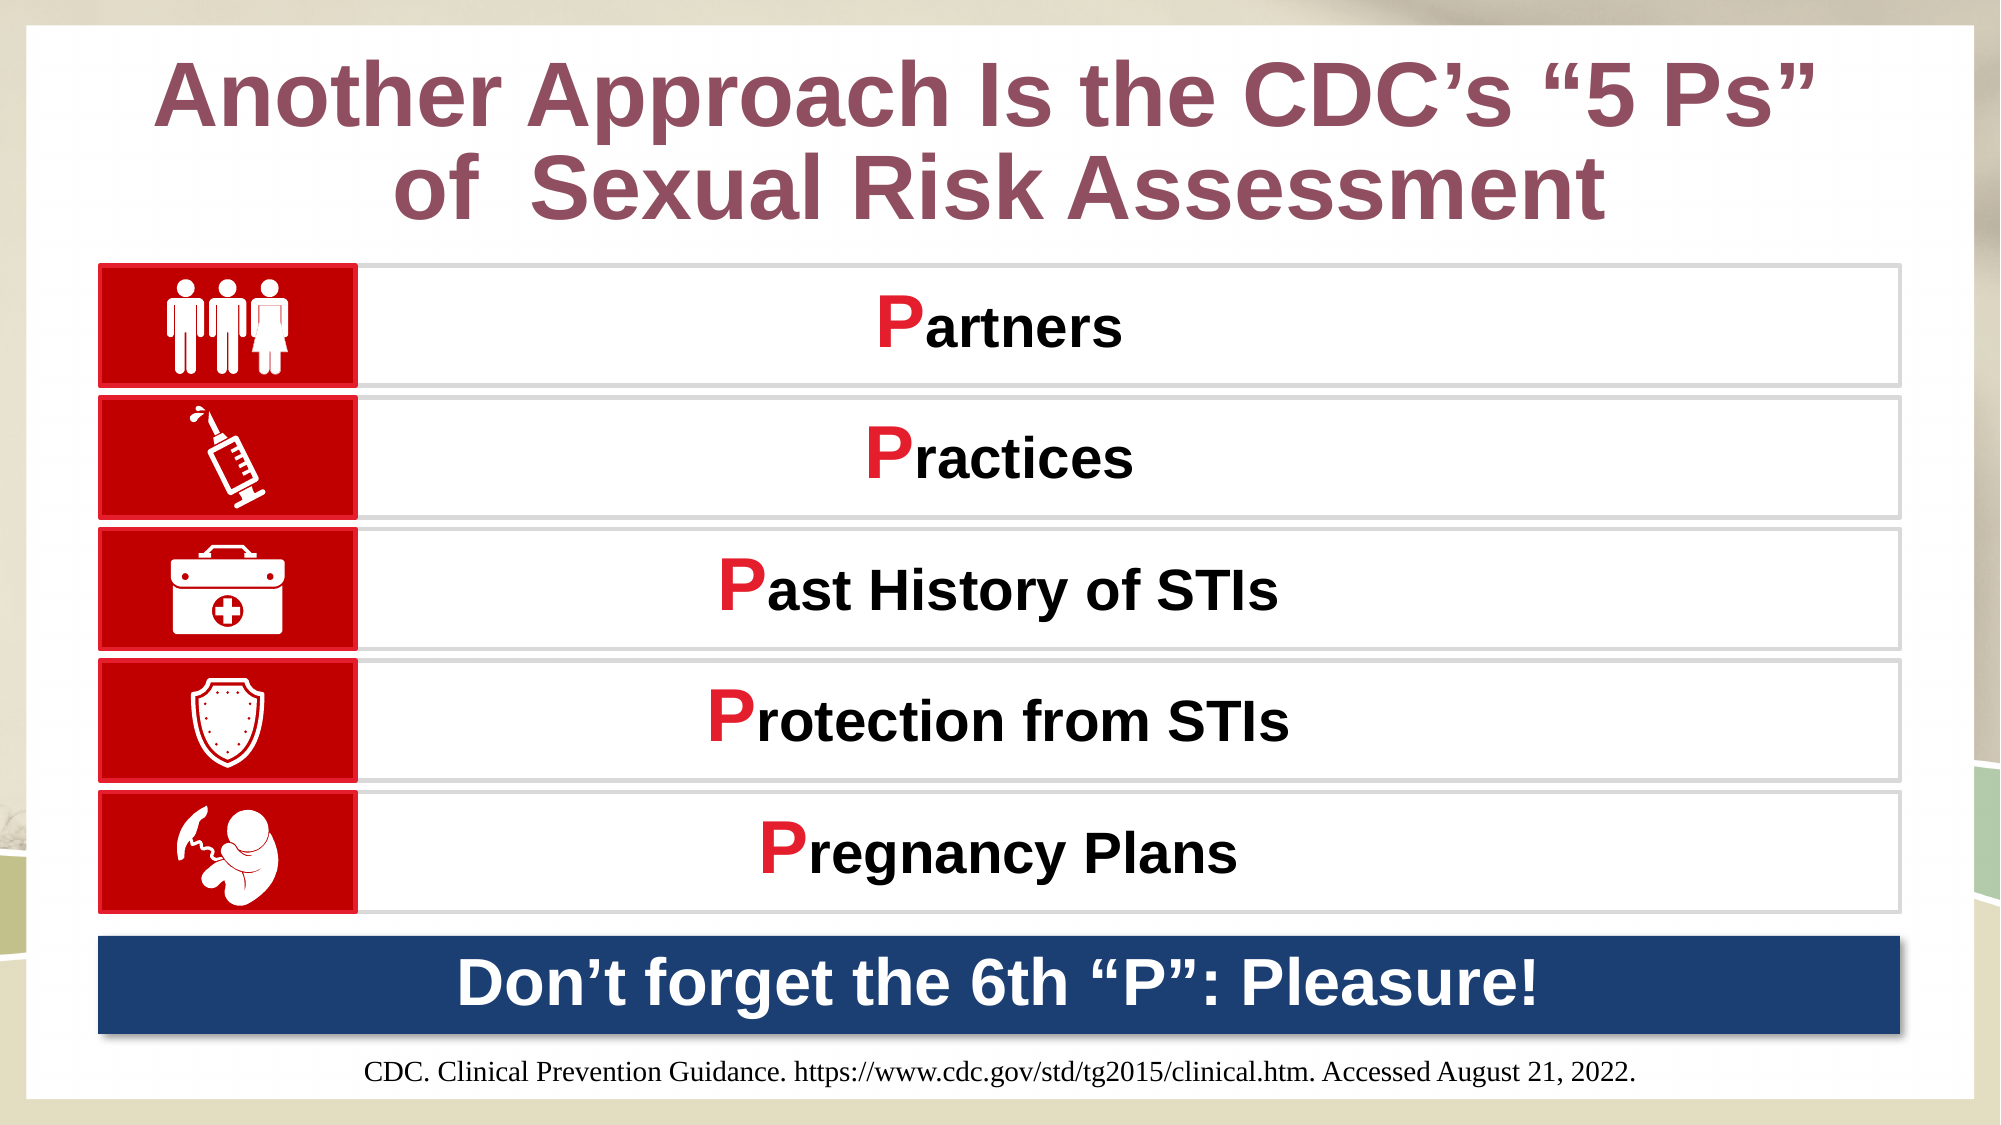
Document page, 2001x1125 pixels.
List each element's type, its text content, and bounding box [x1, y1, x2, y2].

text_box Past History of STIs [717, 552, 1281, 625]
title Another Approach Is the CDC’s “5 Ps” of Sexual Risk Assessment [99, 43, 1900, 154]
text_box [356, 528, 1900, 649]
text_box [99, 528, 356, 649]
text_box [167, 279, 289, 375]
text_box [356, 397, 1900, 518]
picture [0, 0, 2000, 1125]
text_box [99, 792, 356, 913]
text_box Protection from STIs [706, 684, 1292, 757]
text_box [99, 397, 356, 518]
text_box Don’t forget the 6th “P”: Pleasure! [97, 934, 1901, 1035]
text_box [177, 805, 279, 906]
text_box [99, 265, 356, 386]
text_box [356, 265, 1900, 386]
text_box [99, 660, 356, 781]
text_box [190, 678, 265, 768]
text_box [170, 544, 285, 634]
text_box Practices [864, 421, 1136, 494]
text_box [356, 660, 1900, 781]
text_box Partners [875, 290, 1125, 363]
text_box [356, 792, 1900, 913]
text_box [189, 405, 266, 509]
footer CDC. Clinical Prevention Guidance. https://www.cdc.gov/std/tg2015/clinical.htm. Accessed August 21, 2022. [99, 1060, 1900, 1088]
text_box Pregnancy Plans [758, 815, 1240, 888]
